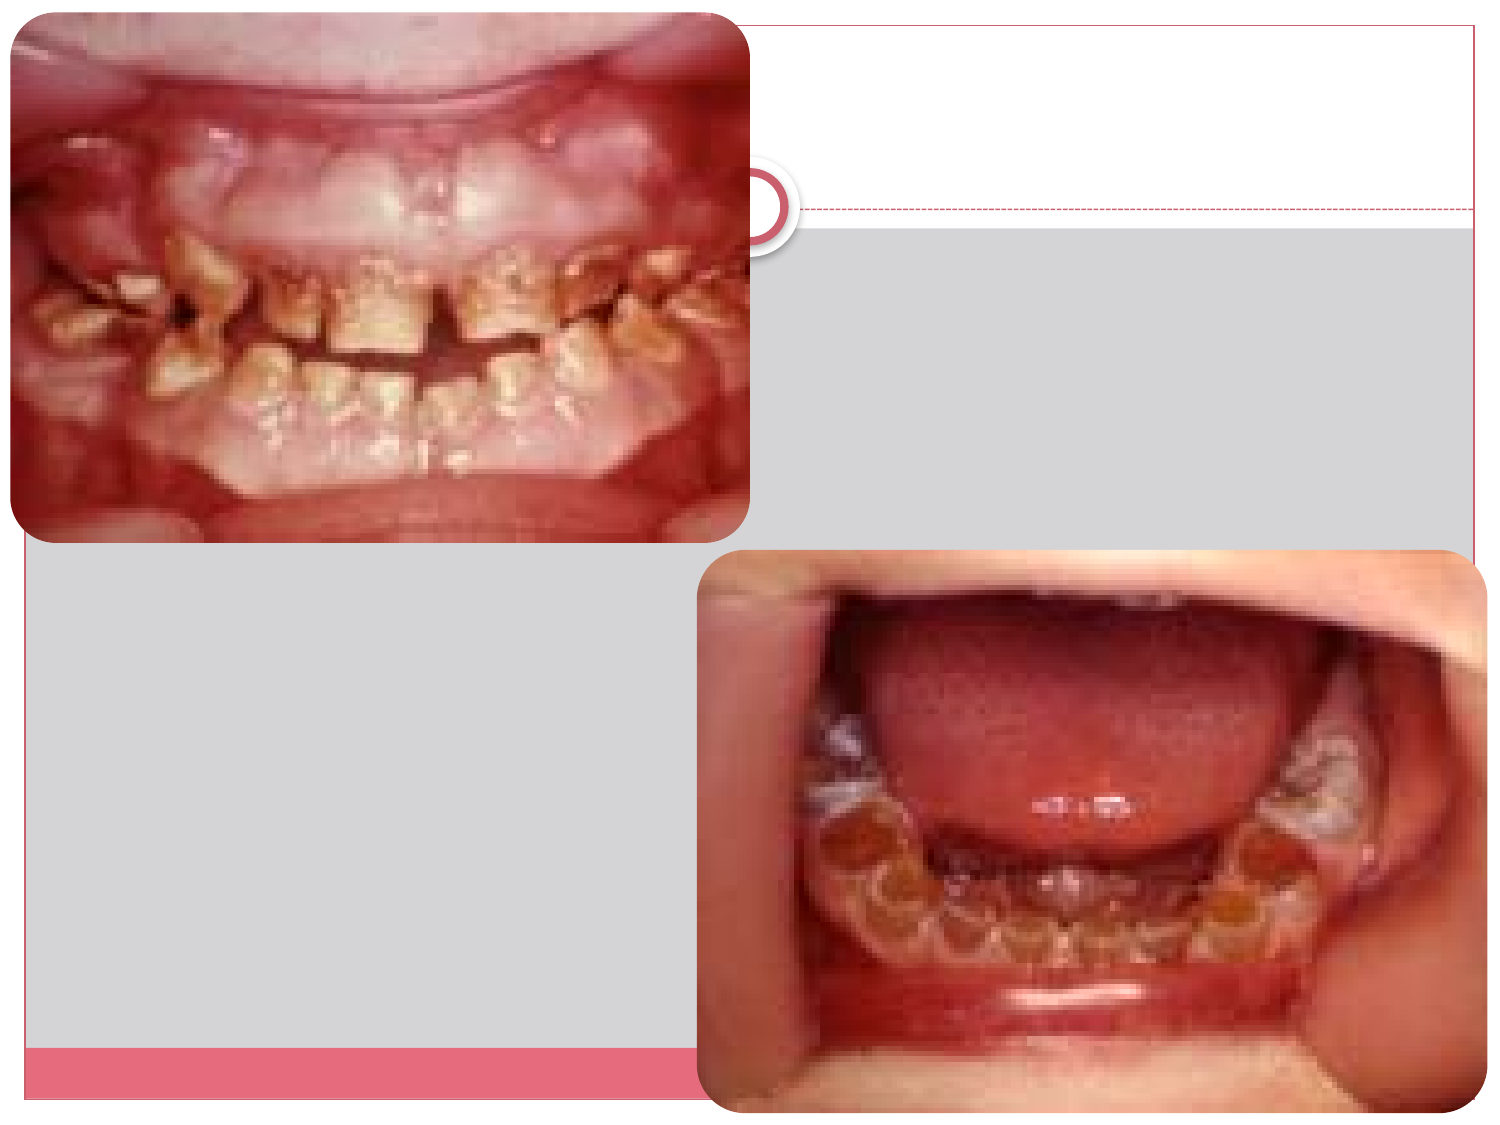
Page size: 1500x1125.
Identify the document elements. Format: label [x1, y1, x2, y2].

picture [696, 549, 1488, 1114]
picture [10, 12, 751, 544]
